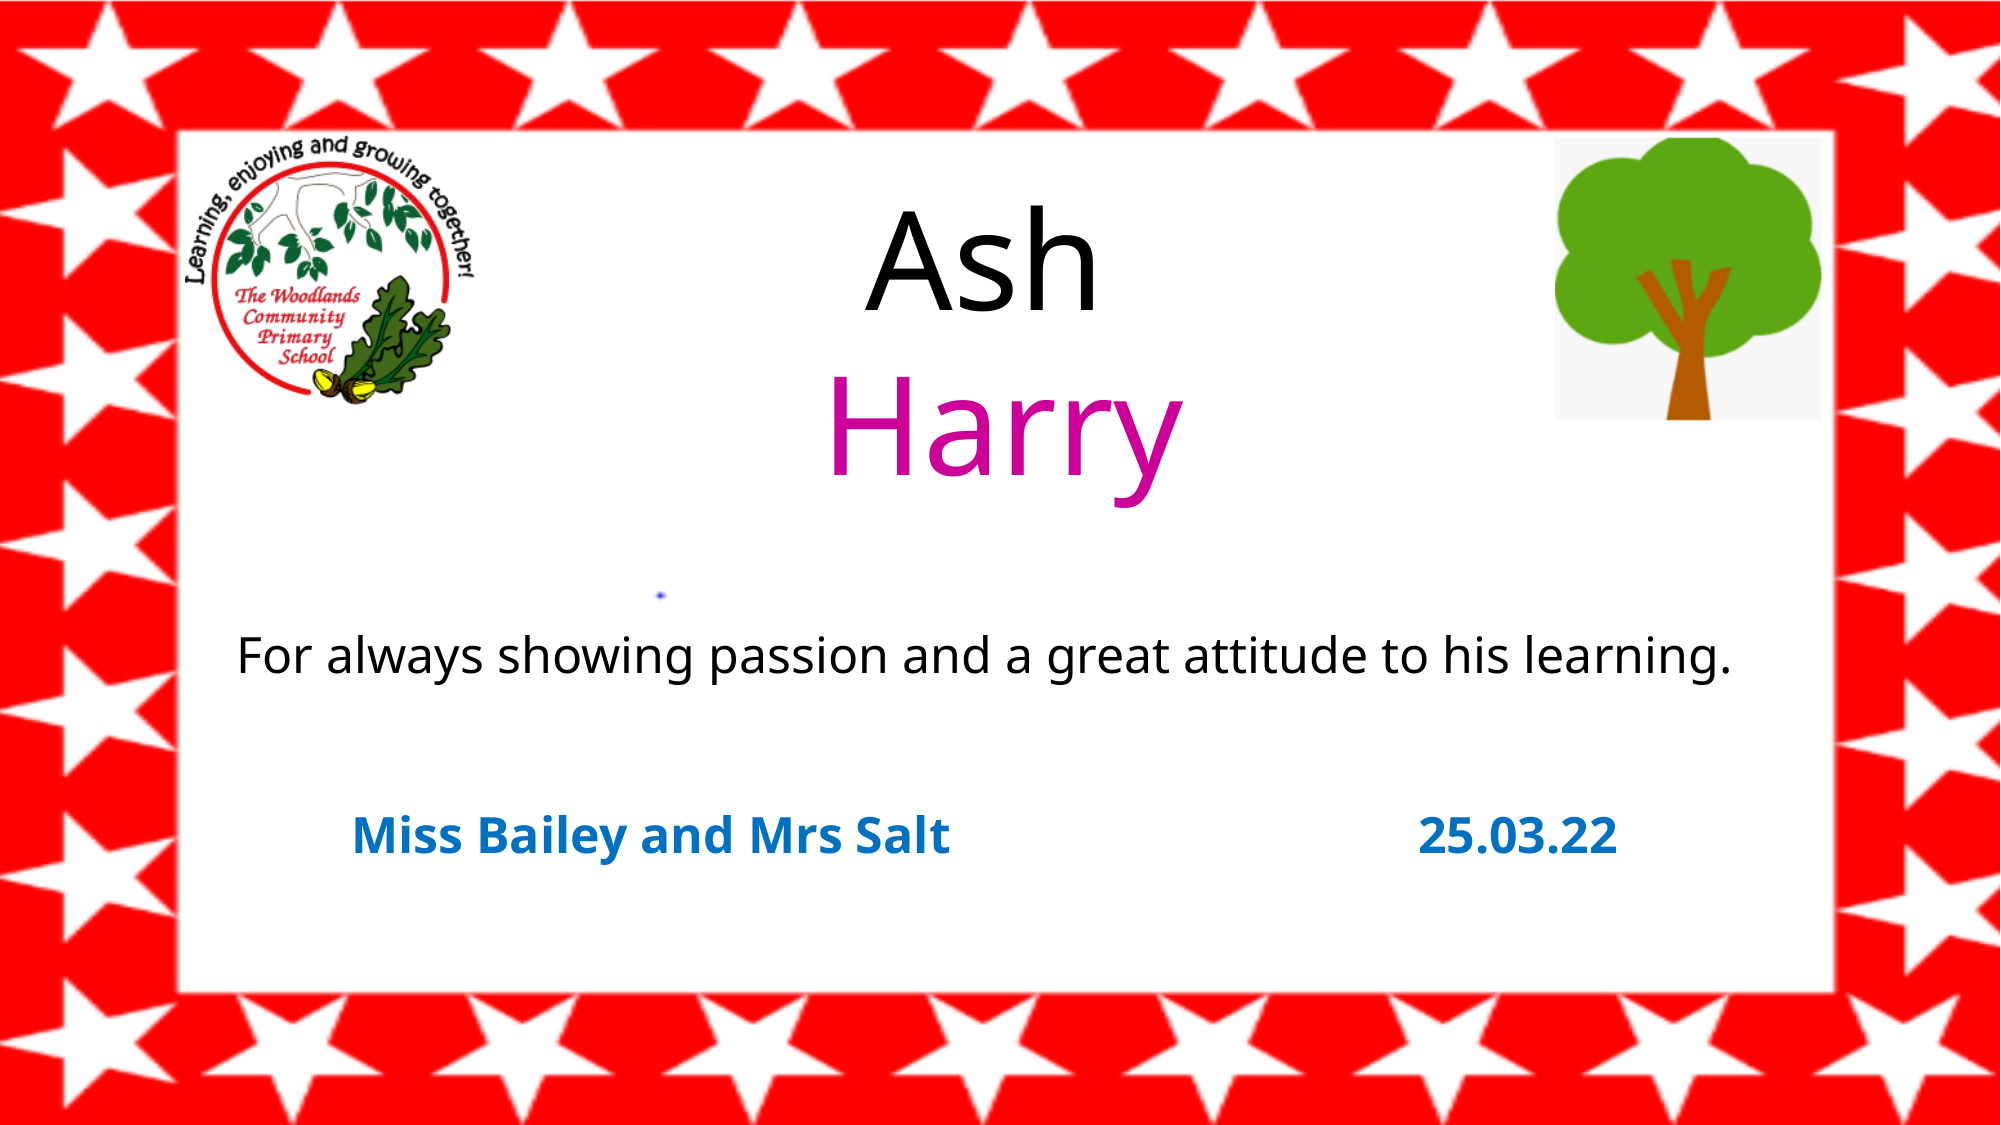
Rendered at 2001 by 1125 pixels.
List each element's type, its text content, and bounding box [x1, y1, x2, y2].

picture [0, 0, 2000, 1125]
text_box Ash Harry For always showing passion and a great attitude to his learning. Miss Bailey and Mrs Salt 25.03.22 [1563, 422, 1785, 931]
text_box Ash Harry For always showing passion and a great attitude to his learning. Miss Bailey and Mrs Salt 25.03.22 [185, 405, 437, 931]
